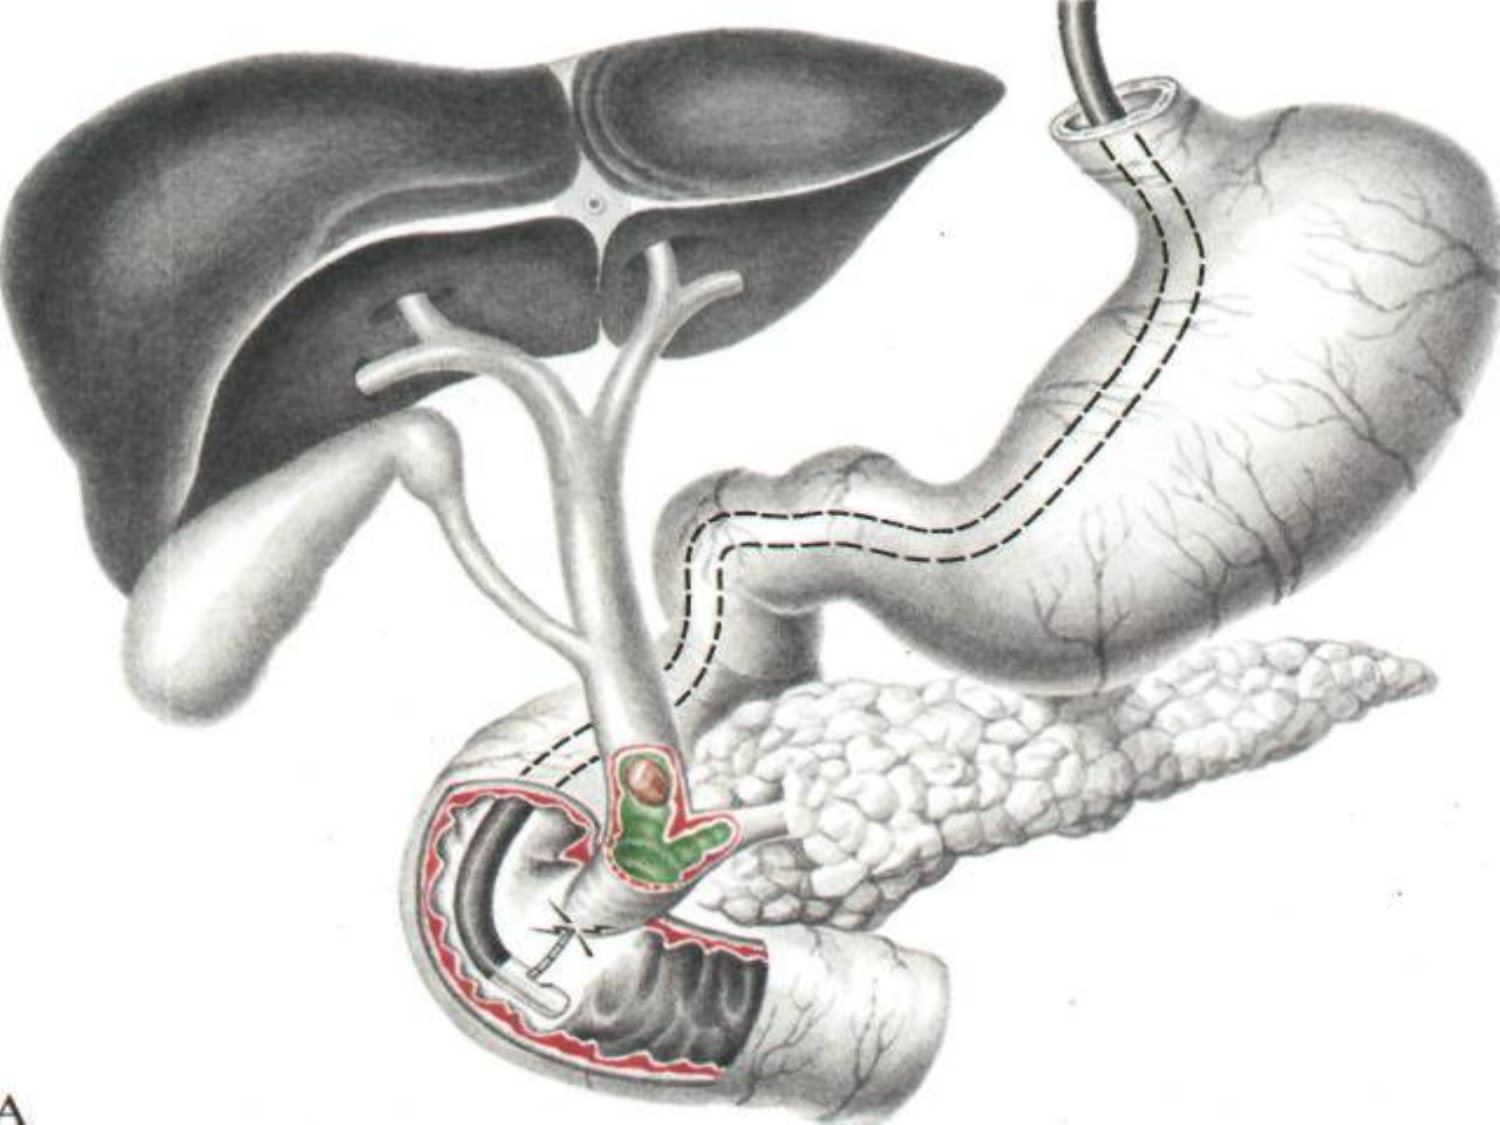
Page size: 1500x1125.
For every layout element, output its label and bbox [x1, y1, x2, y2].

list [0, 0, 1500, 1125]
